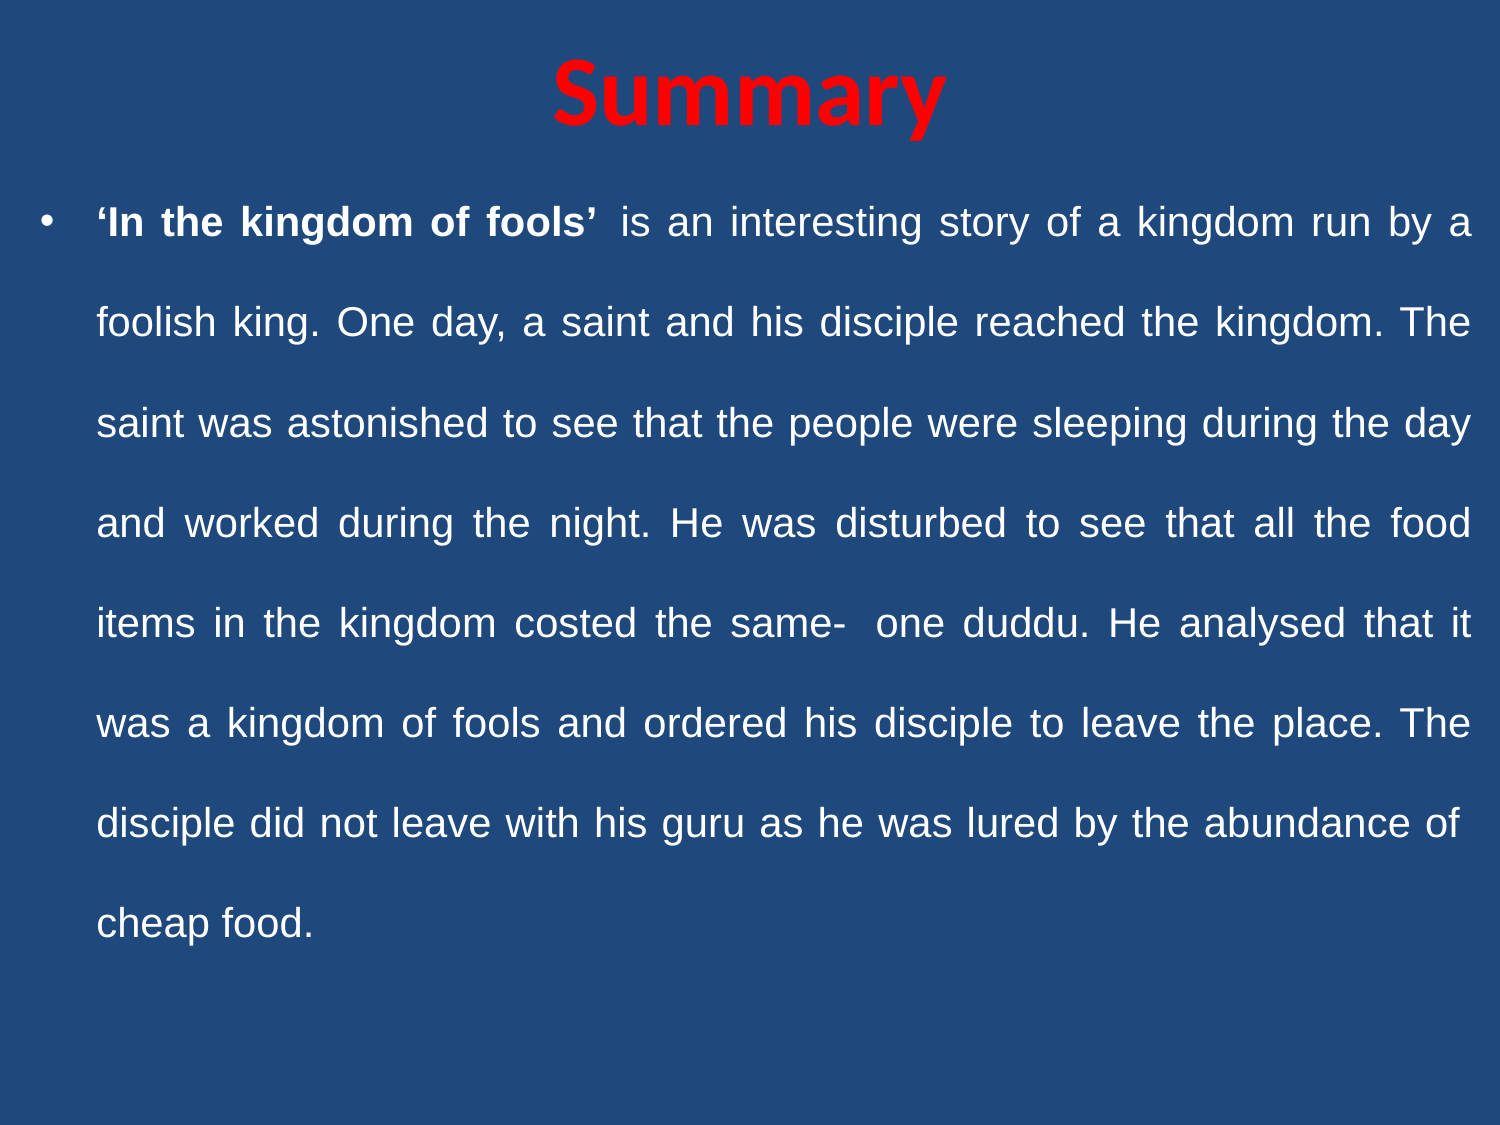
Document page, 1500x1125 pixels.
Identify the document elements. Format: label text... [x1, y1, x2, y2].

list ‘In the kingdom of fools’ is an interesting story of a kingdom run by a foolish king. One day, a saint and his disciple reached the kingdom. The saint was astonished to see that the people were sleeping during the day and worked during the night. He was disturbed to see that all the food items in the kingdom costed the same- one duddu. He analysed that it was a kingdom of fools and ordered his disciple to leave the place. The disciple did not leave with his guru as he was lured by the abundance of cheap food. [24, 137, 1488, 1100]
title Summary [75, 45, 1425, 125]
